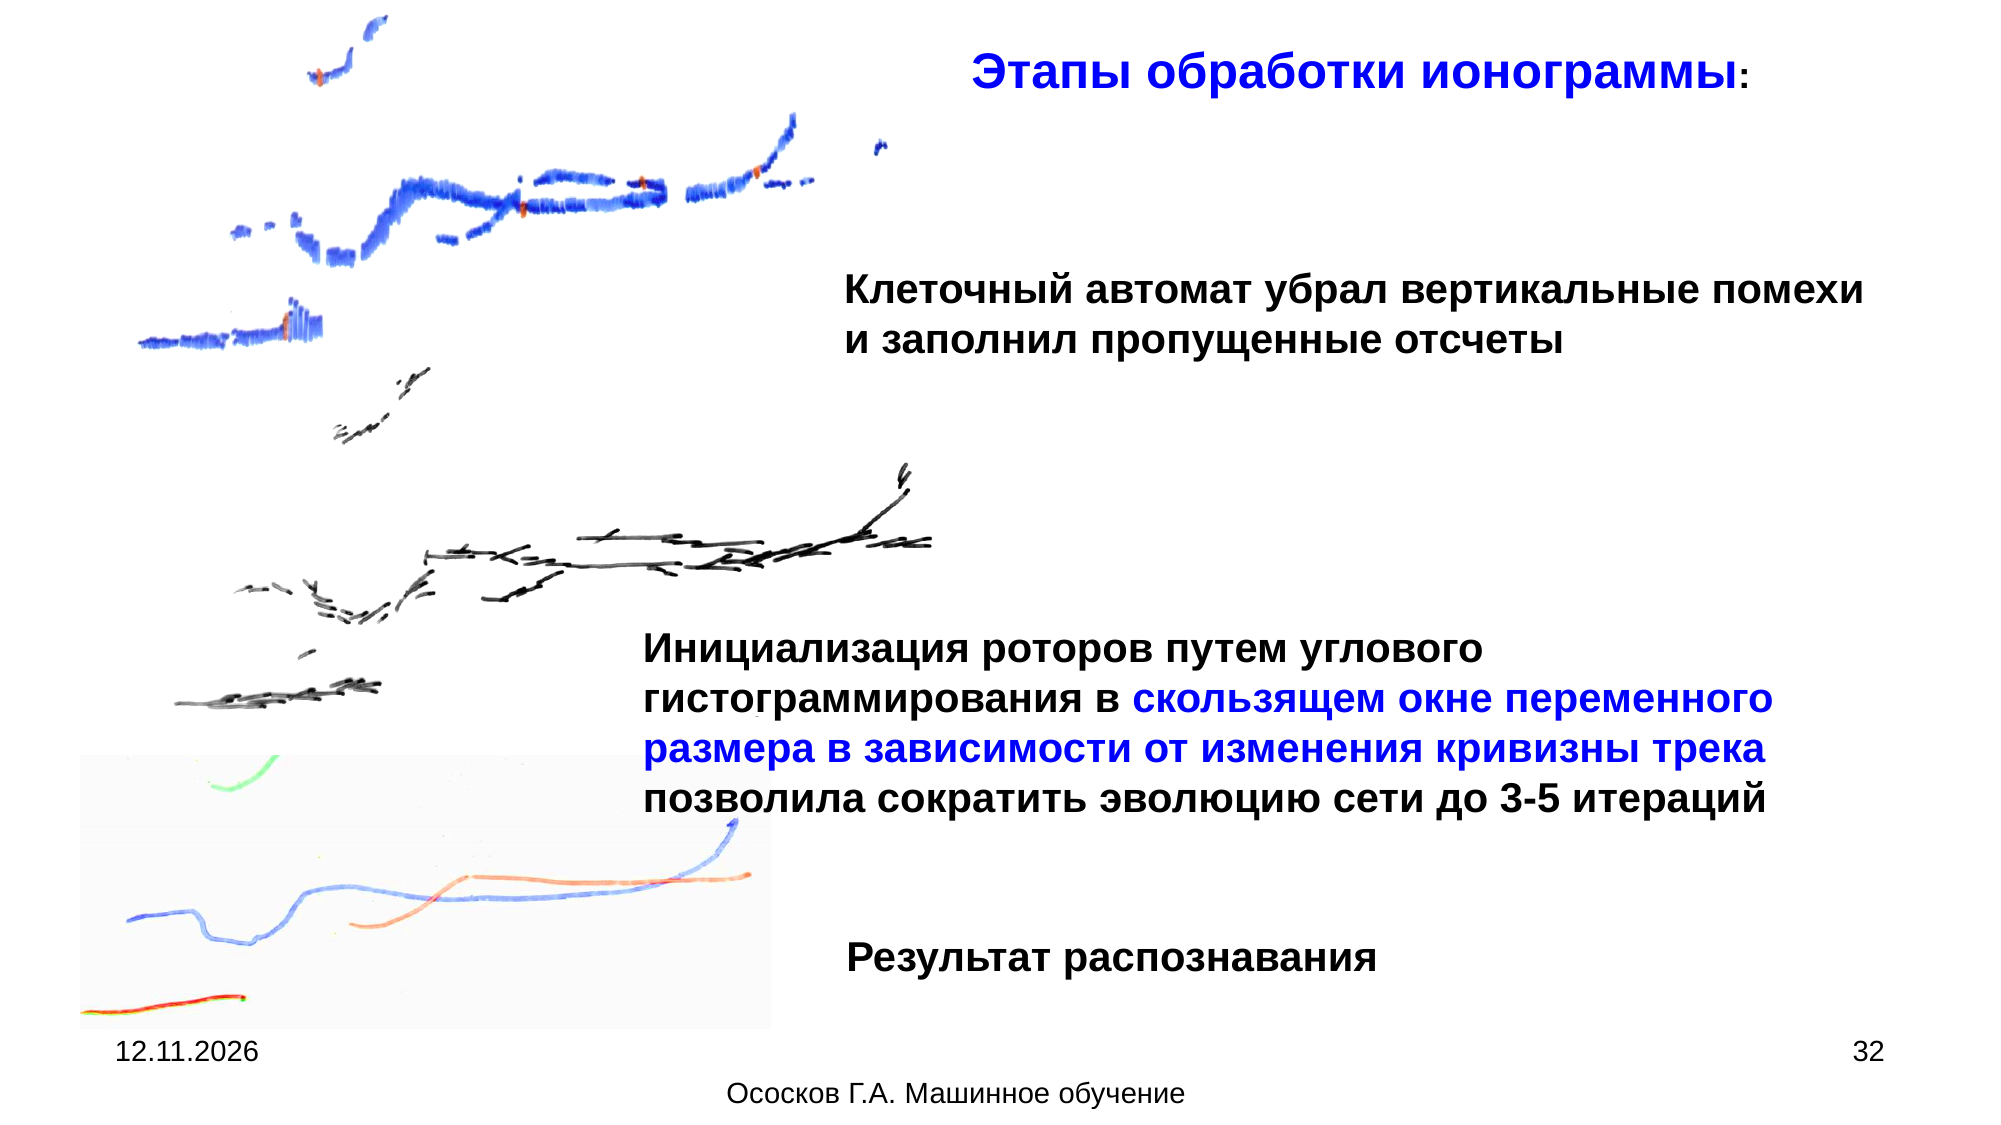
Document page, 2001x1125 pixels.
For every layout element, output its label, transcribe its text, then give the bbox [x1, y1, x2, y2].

slide_number 32 [1433, 1024, 1900, 1103]
picture [124, 7, 900, 358]
text_box Инициализация роторов путем углового гистограммирования в скользящем окне переменного размера в зависимости от изменения кривизны трека позволила сократить эволюцию сети до 3-5 итераций [627, 613, 1949, 829]
text_box Этапы обработки ионограммы: [956, 30, 1766, 106]
picture [172, 367, 954, 718]
text_box Результат распознавания [831, 922, 1394, 988]
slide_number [99, 1037, 567, 1103]
text_box Клеточный автомат убрал вертикальные помехи и заполнил пропущенные отсчеты [902, 254, 1900, 370]
picture [80, 755, 771, 1029]
footer Ососков Г.А. Машинное обучение [678, 1067, 1235, 1125]
